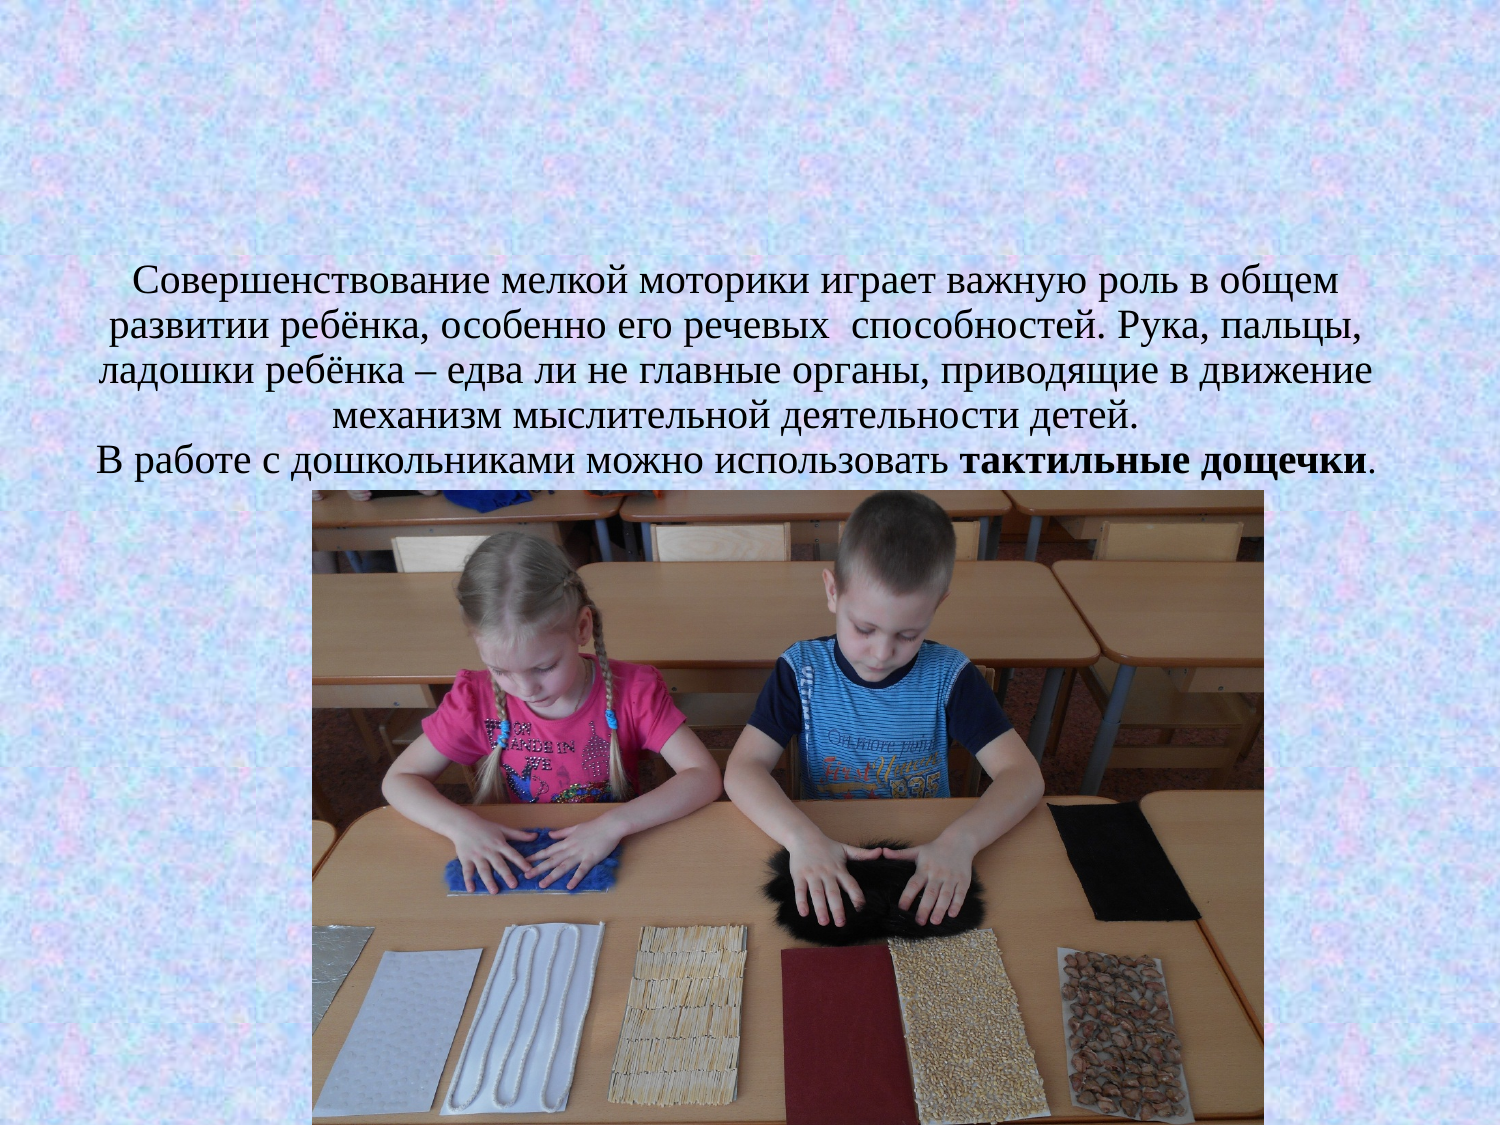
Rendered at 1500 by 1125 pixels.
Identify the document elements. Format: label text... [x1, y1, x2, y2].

title Совершенствование мелкой моторики играет важную роль в общем развитии ребёнка, особенно его речевых способностей. Рука, пальцы, ладошки ребёнка – едва ли не главные органы, приводящие в движение механизм мыслительной деятельности детей. В работе с дошкольниками можно использовать тактильные дощечки. [46, 117, 1425, 623]
picture [0, 0, 1500, 1125]
